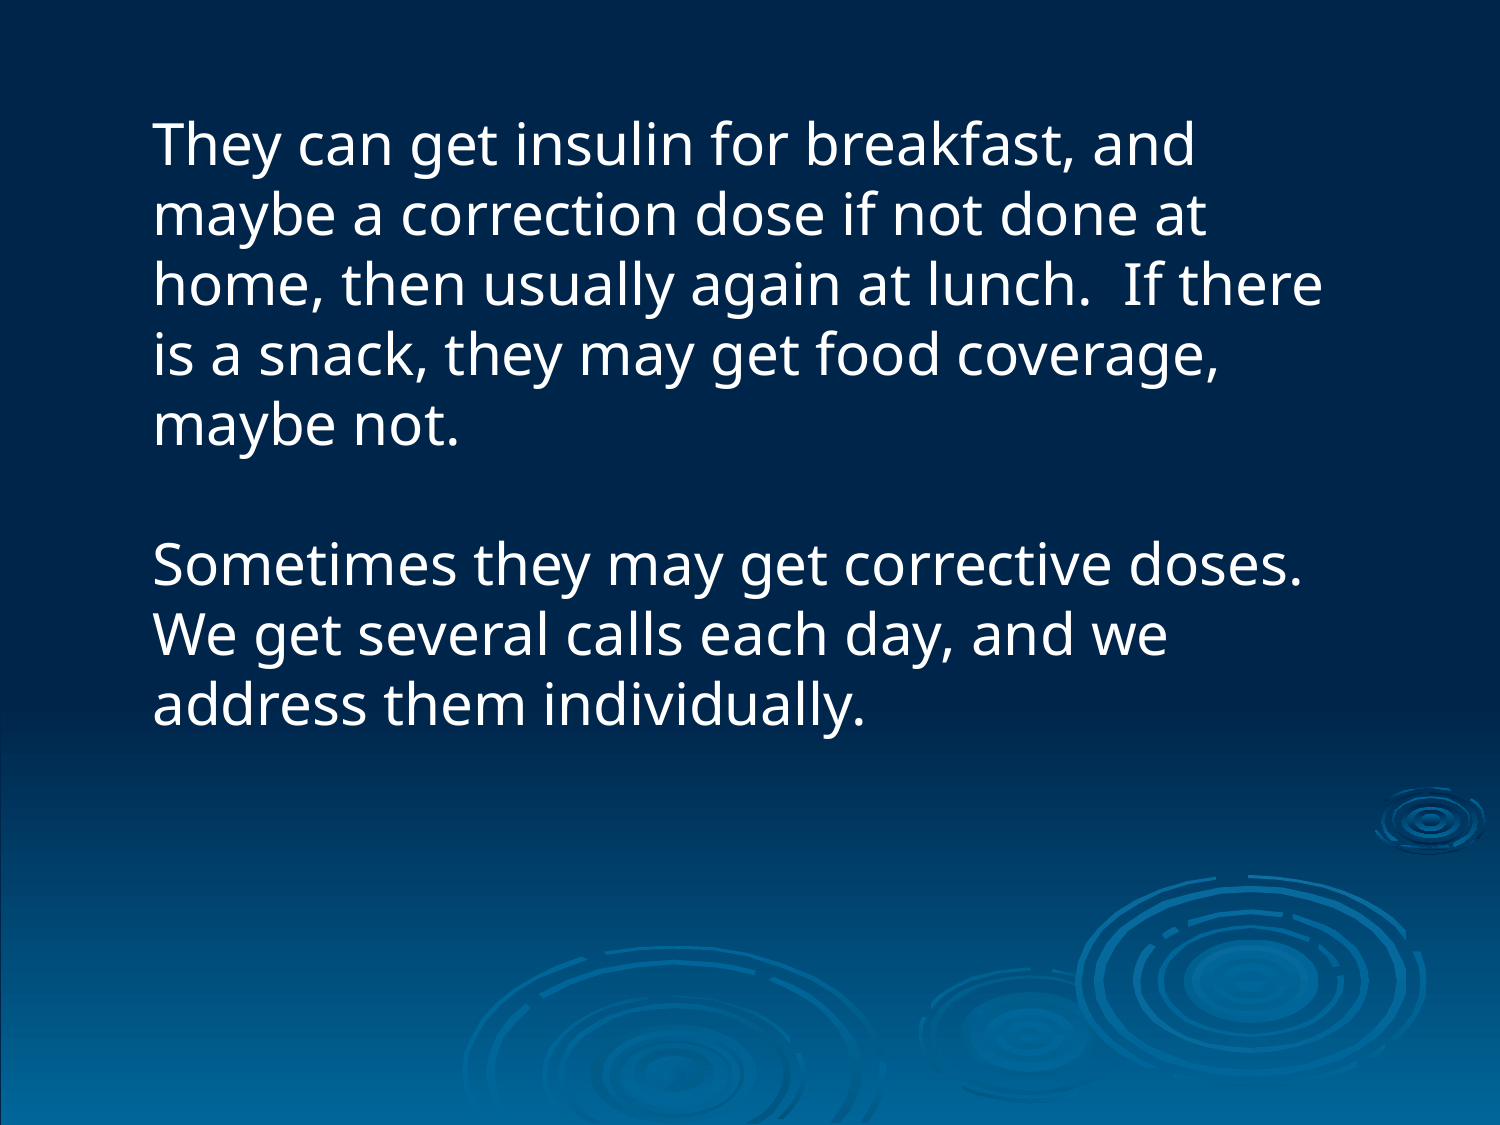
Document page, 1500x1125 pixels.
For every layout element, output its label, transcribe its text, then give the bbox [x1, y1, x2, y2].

text_box They can get insulin for breakfast, and maybe a correction dose if not done at home, then usually again at lunch. If there is a snack, they may get food coverage, maybe not. Sometimes they may get corrective doses. We get several calls each day, and we address them individually. [137, 99, 1388, 885]
